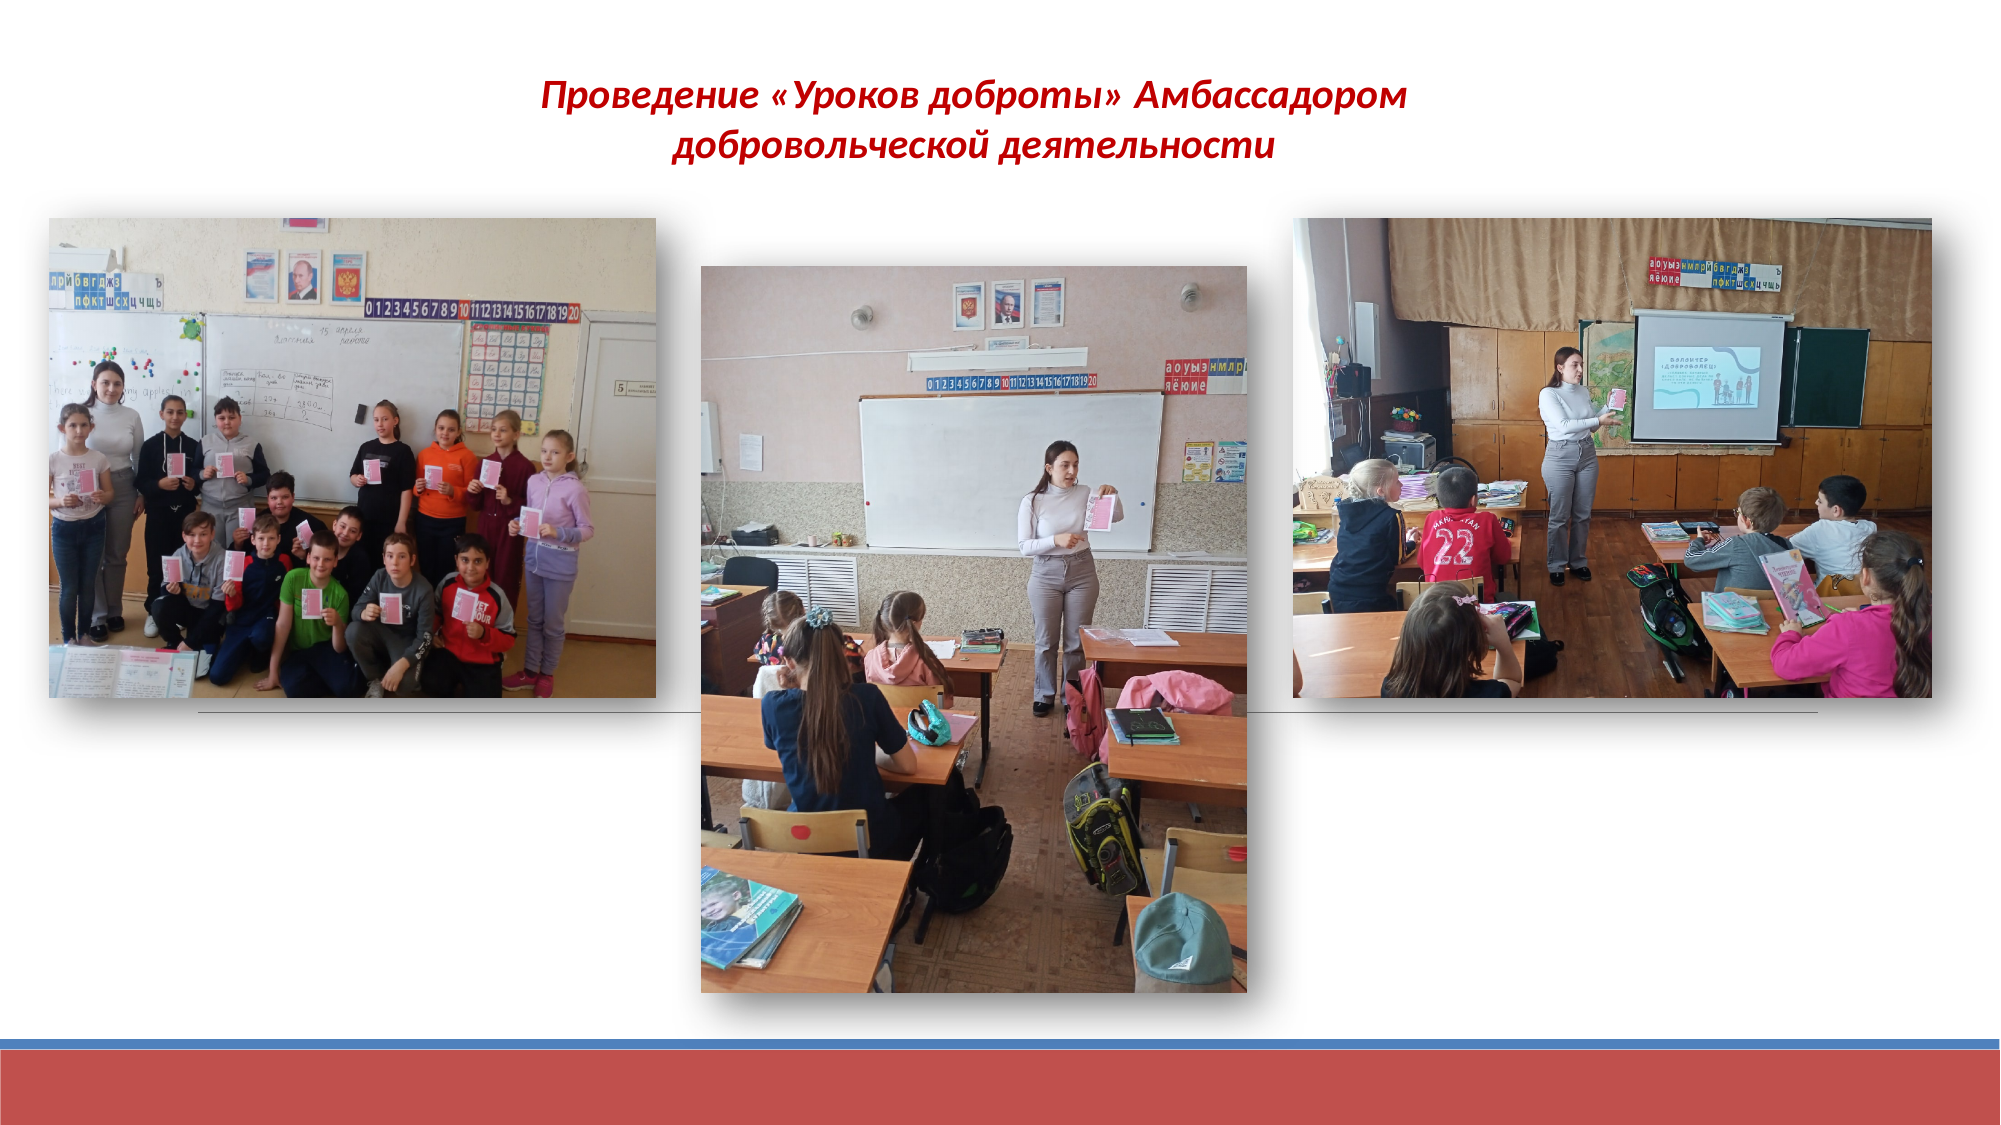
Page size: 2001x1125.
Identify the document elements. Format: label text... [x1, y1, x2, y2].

text_box Проведение «Уроков доброты» Амбассадором добровольческой деятельности [474, 59, 1474, 214]
picture [48, 217, 656, 698]
picture [701, 265, 1247, 993]
picture [1292, 217, 1933, 698]
